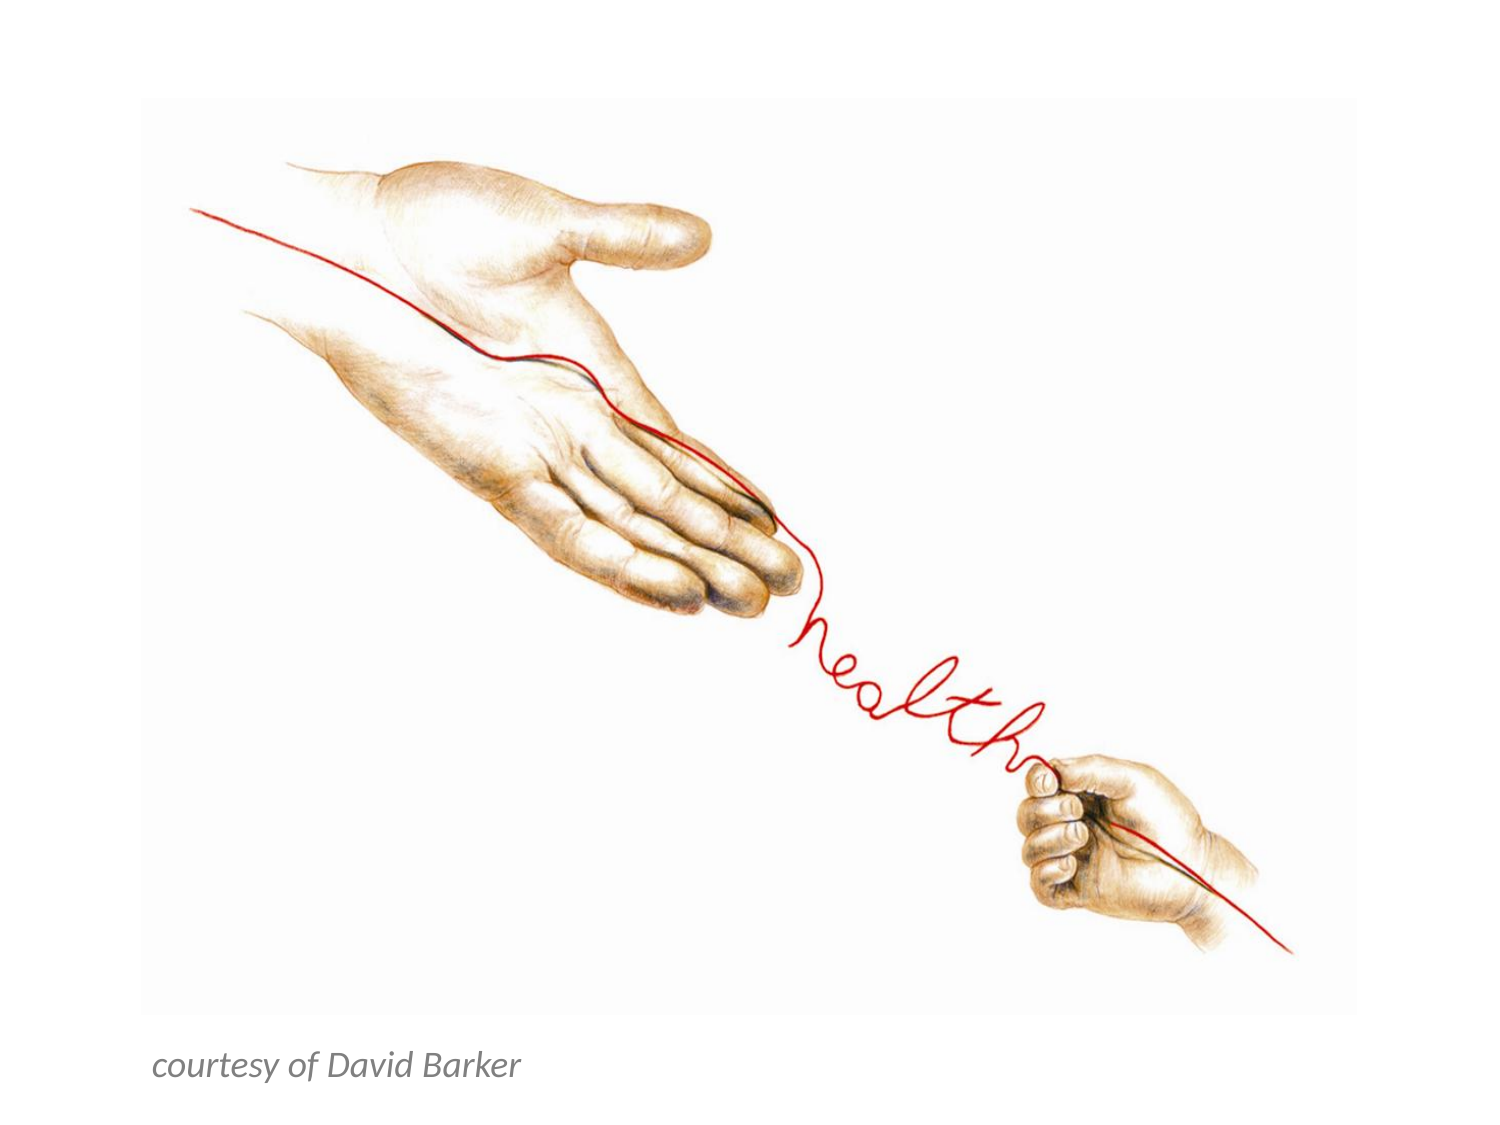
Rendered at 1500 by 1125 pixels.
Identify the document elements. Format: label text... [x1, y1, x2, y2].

text_box courtesy of David Barker [137, 1033, 537, 1093]
picture [141, 98, 1357, 1015]
